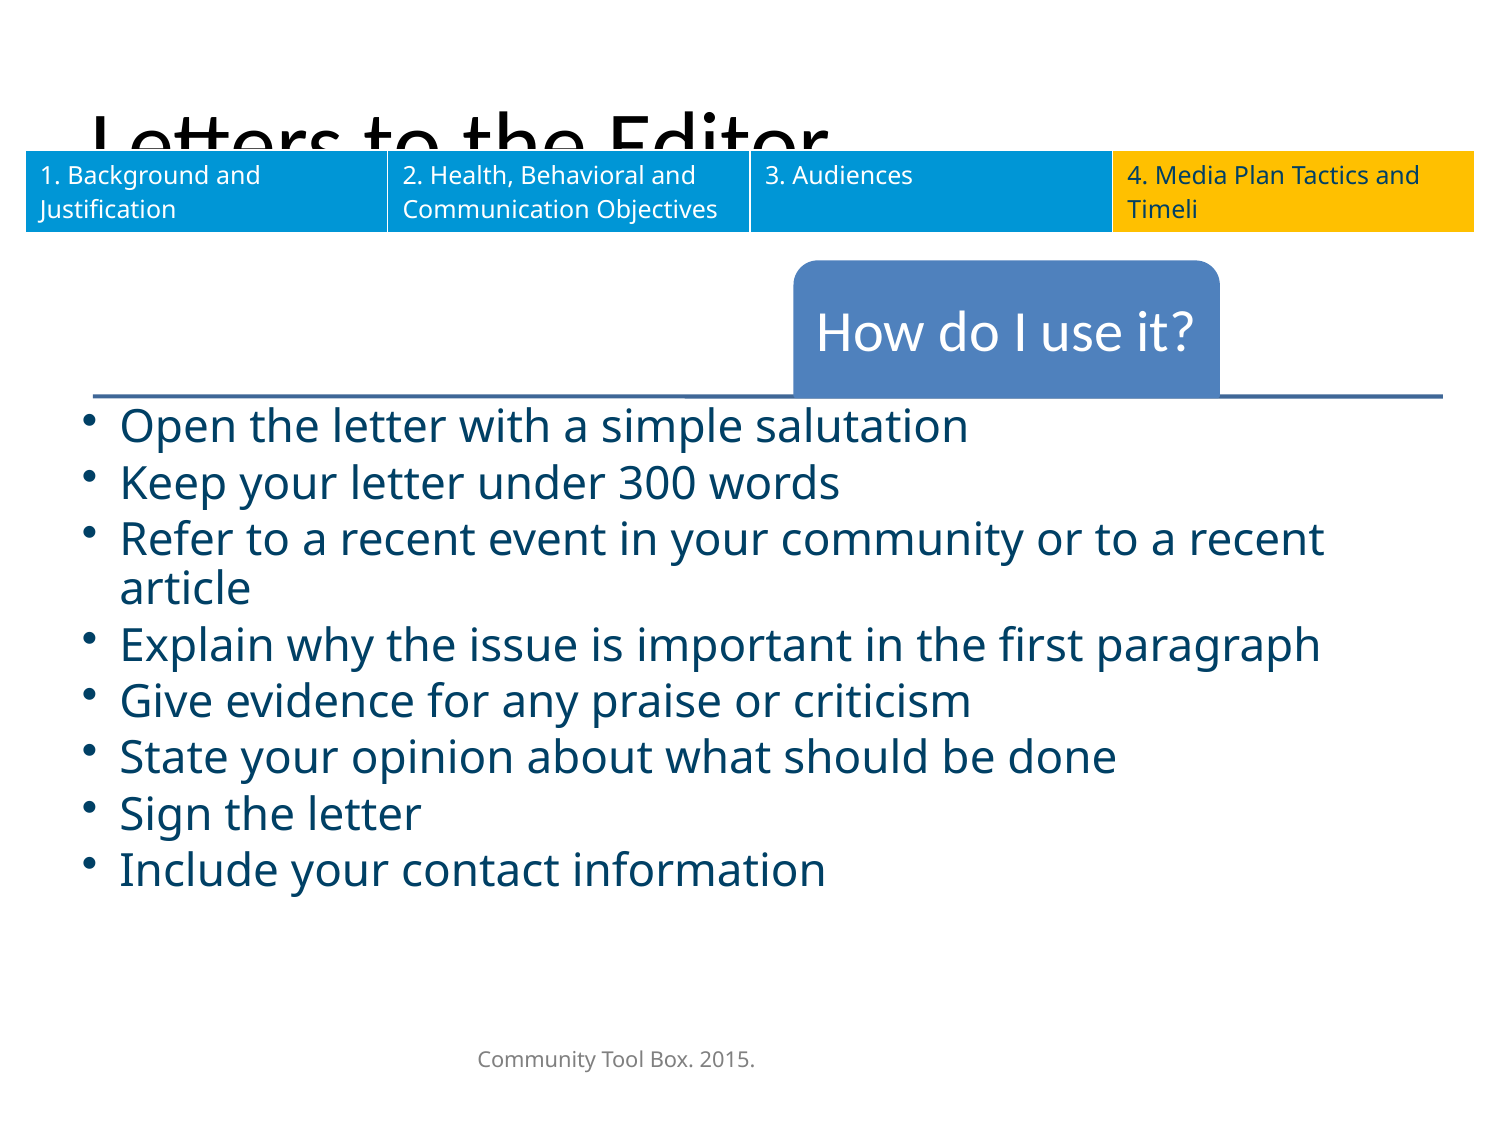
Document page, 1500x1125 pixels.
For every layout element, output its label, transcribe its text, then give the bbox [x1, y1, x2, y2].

table_header 2. Health, Behavioral and Communication Objectives [388, 151, 749, 232]
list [74, 262, 1426, 1006]
text_box Community Tool Box. 2015. [462, 1038, 1173, 1080]
table_header 4. Media Plan Tactics and Timeli [1113, 151, 1474, 232]
title Letters to the Editor [75, 45, 1425, 149]
table_header 1. Background and Justification [26, 151, 387, 232]
table_header 3. Audiences [751, 151, 1112, 232]
